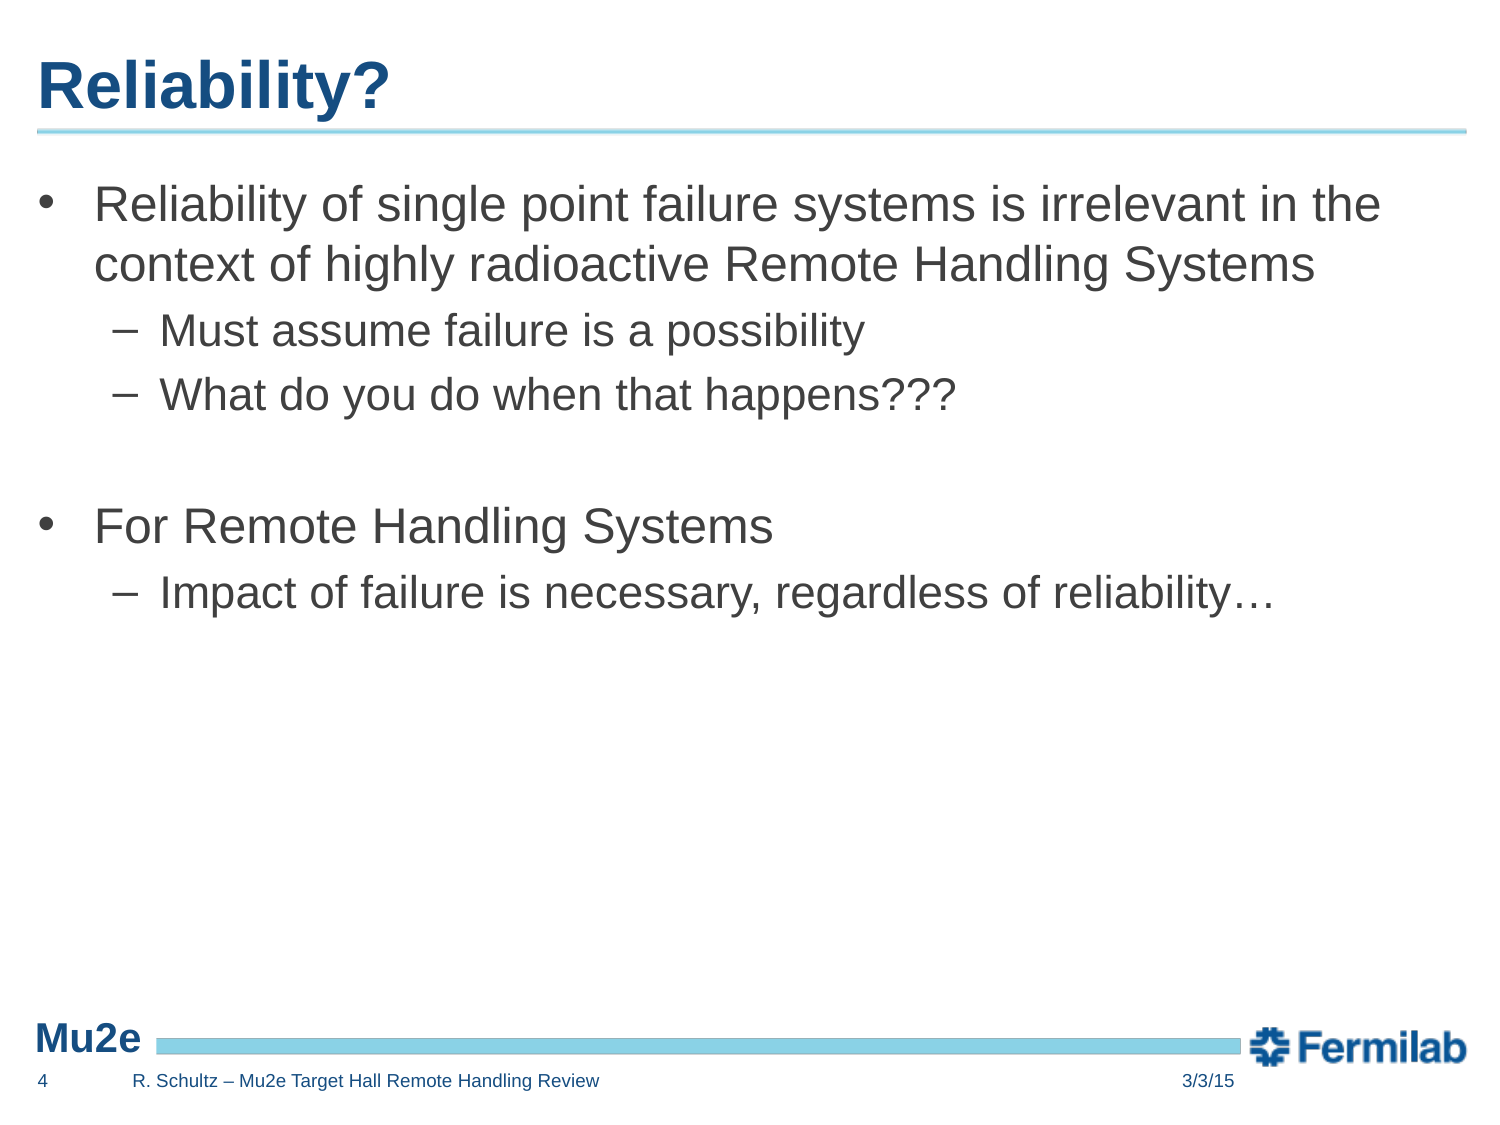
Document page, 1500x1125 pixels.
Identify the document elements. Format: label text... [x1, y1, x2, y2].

footer R. Schultz – Mu2e Target Hall Remote Handling Review [132, 1068, 1014, 1109]
title Reliability? [37, 17, 1463, 123]
list Reliability of single point failure systems is irrelevant in the context of highly radioactive Remote Handling Systems Must assume failure is a possibility What do you do when that happens??? For Remote Handling Systems Impact of failure is necessary, regardless of reliability… [37, 171, 1461, 990]
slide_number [1058, 1068, 1235, 1109]
slide_number 4 [37, 1068, 111, 1109]
